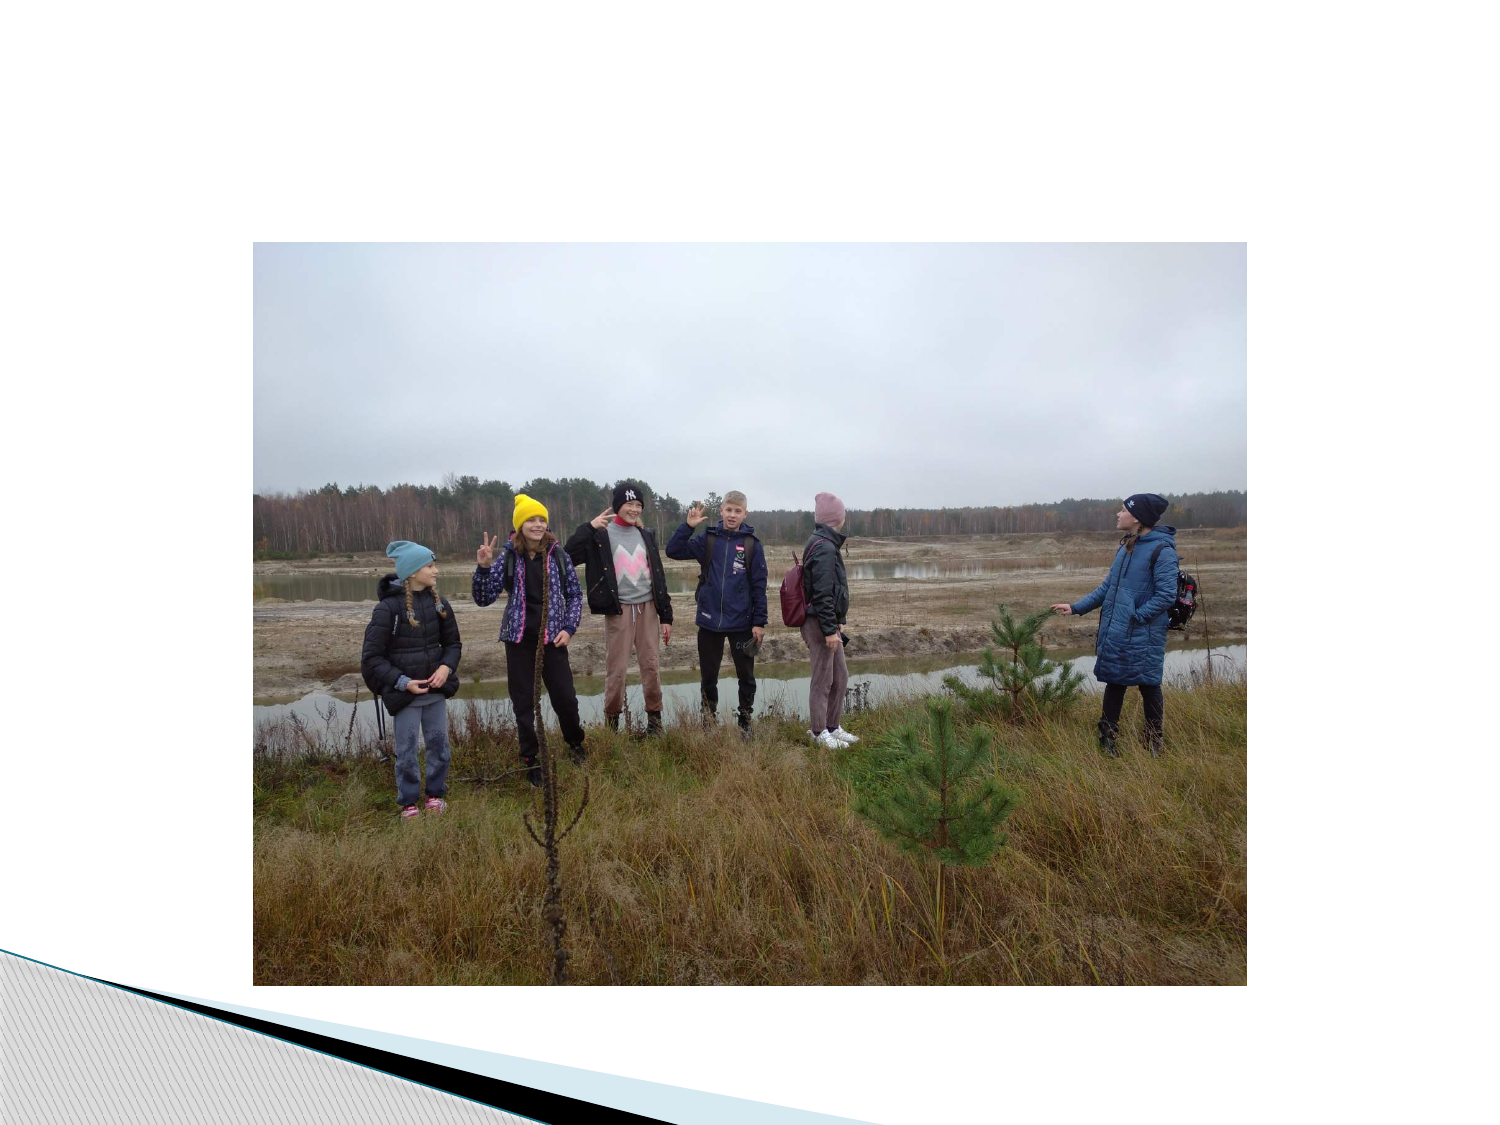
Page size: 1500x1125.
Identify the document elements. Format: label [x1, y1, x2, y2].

list [253, 242, 1247, 986]
